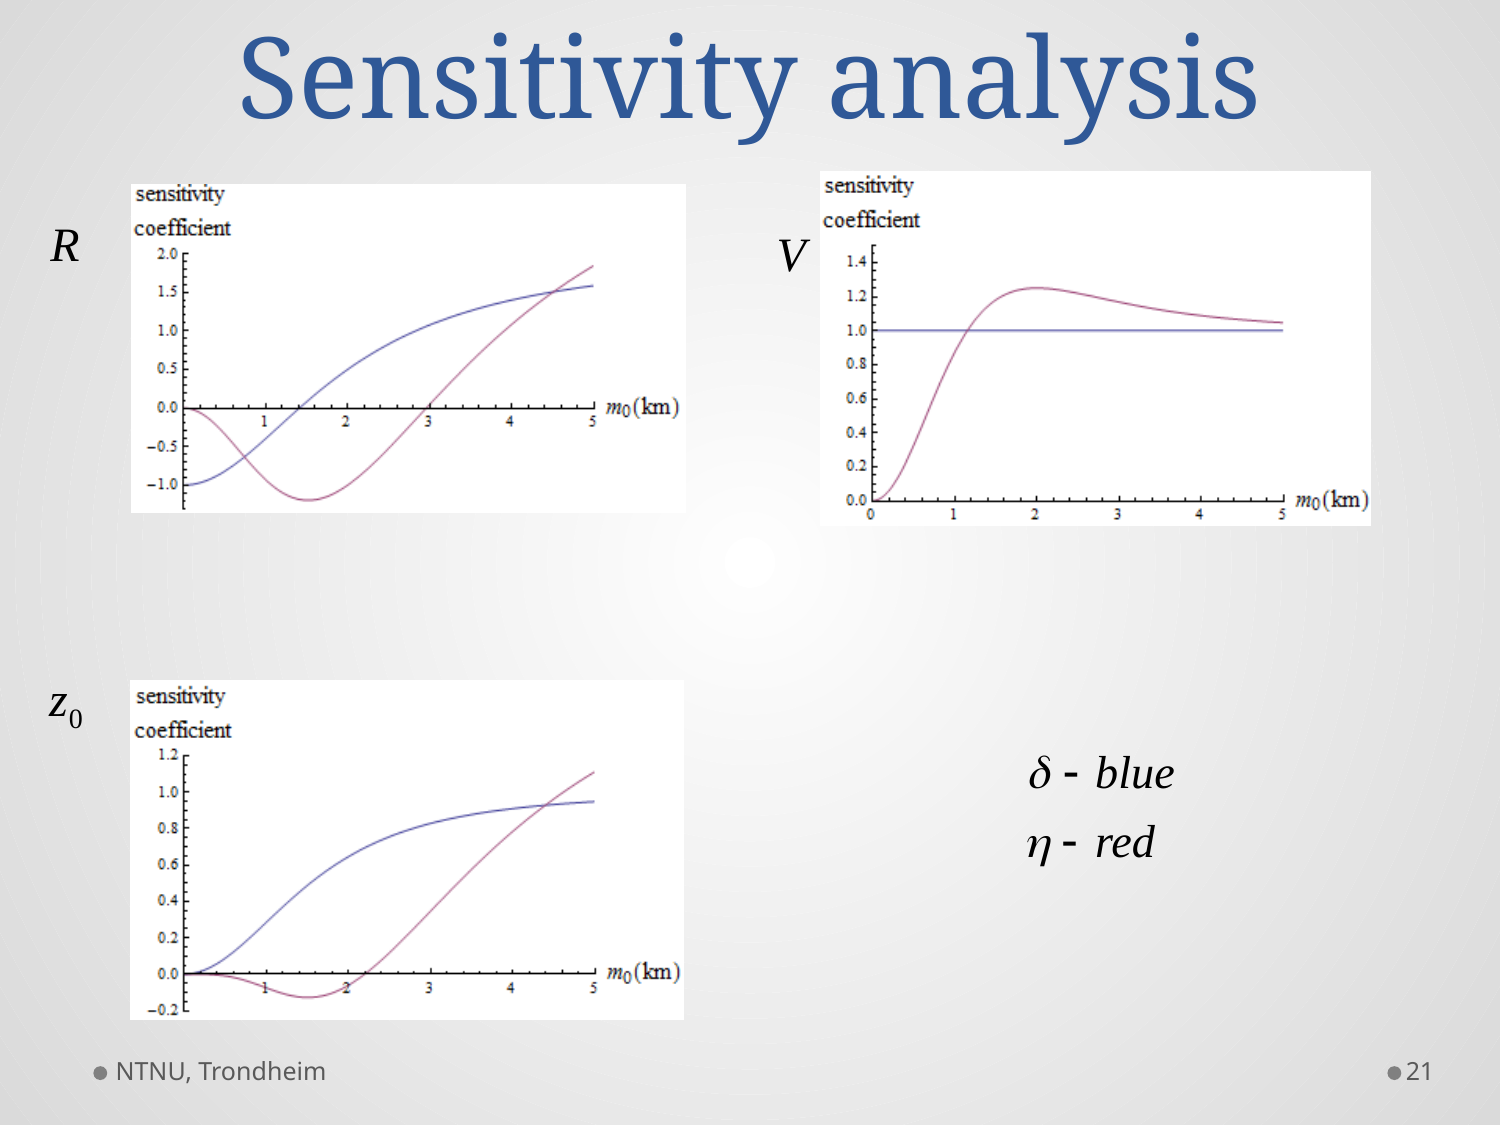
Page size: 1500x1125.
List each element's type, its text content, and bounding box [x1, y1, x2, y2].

picture [130, 680, 685, 1020]
title Sensitivity analysis [75, 0, 1425, 149]
picture [820, 171, 1372, 526]
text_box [1021, 745, 1184, 878]
slide_number 21 [1401, 1042, 1494, 1103]
picture [130, 184, 687, 513]
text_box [39, 668, 92, 741]
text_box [41, 217, 90, 270]
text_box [773, 227, 815, 285]
footer NTNU, Trondheim [108, 1042, 576, 1103]
